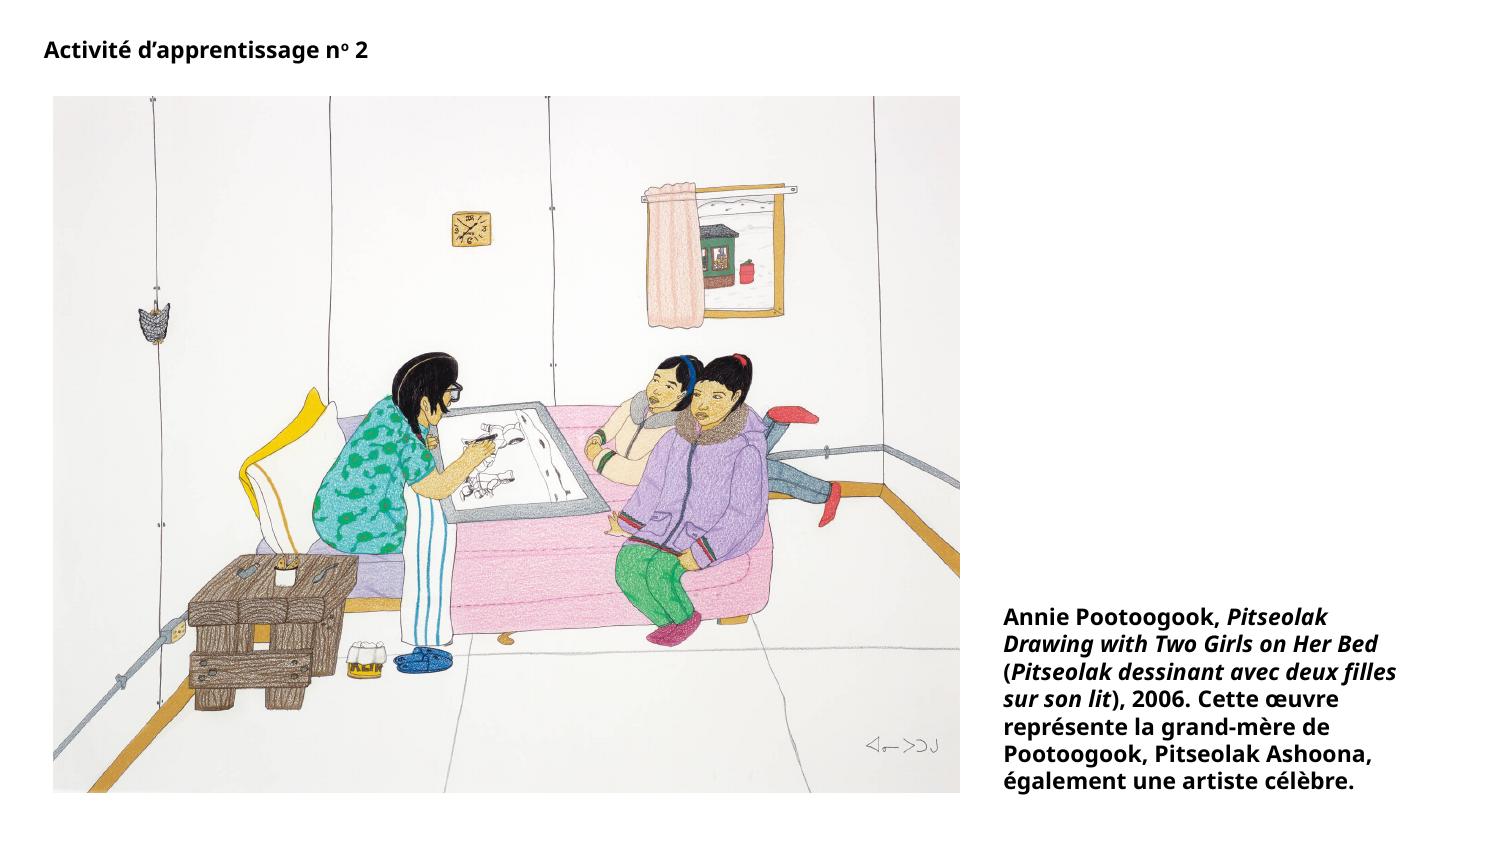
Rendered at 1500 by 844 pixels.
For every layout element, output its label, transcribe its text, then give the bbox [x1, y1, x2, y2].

text_box Annie Pootoogook, Pitseolak Drawing with Two Girls on Her Bed (Pitseolak dessinant avec deux filles sur son lit), 2006. Cette œuvre représente la grand-mère de Pootoogook, Pitseolak Ashoona, également une artiste célèbre. [988, 587, 1437, 810]
text_box Activité d’apprentissage no 2 [28, 16, 453, 78]
picture [52, 95, 960, 794]
